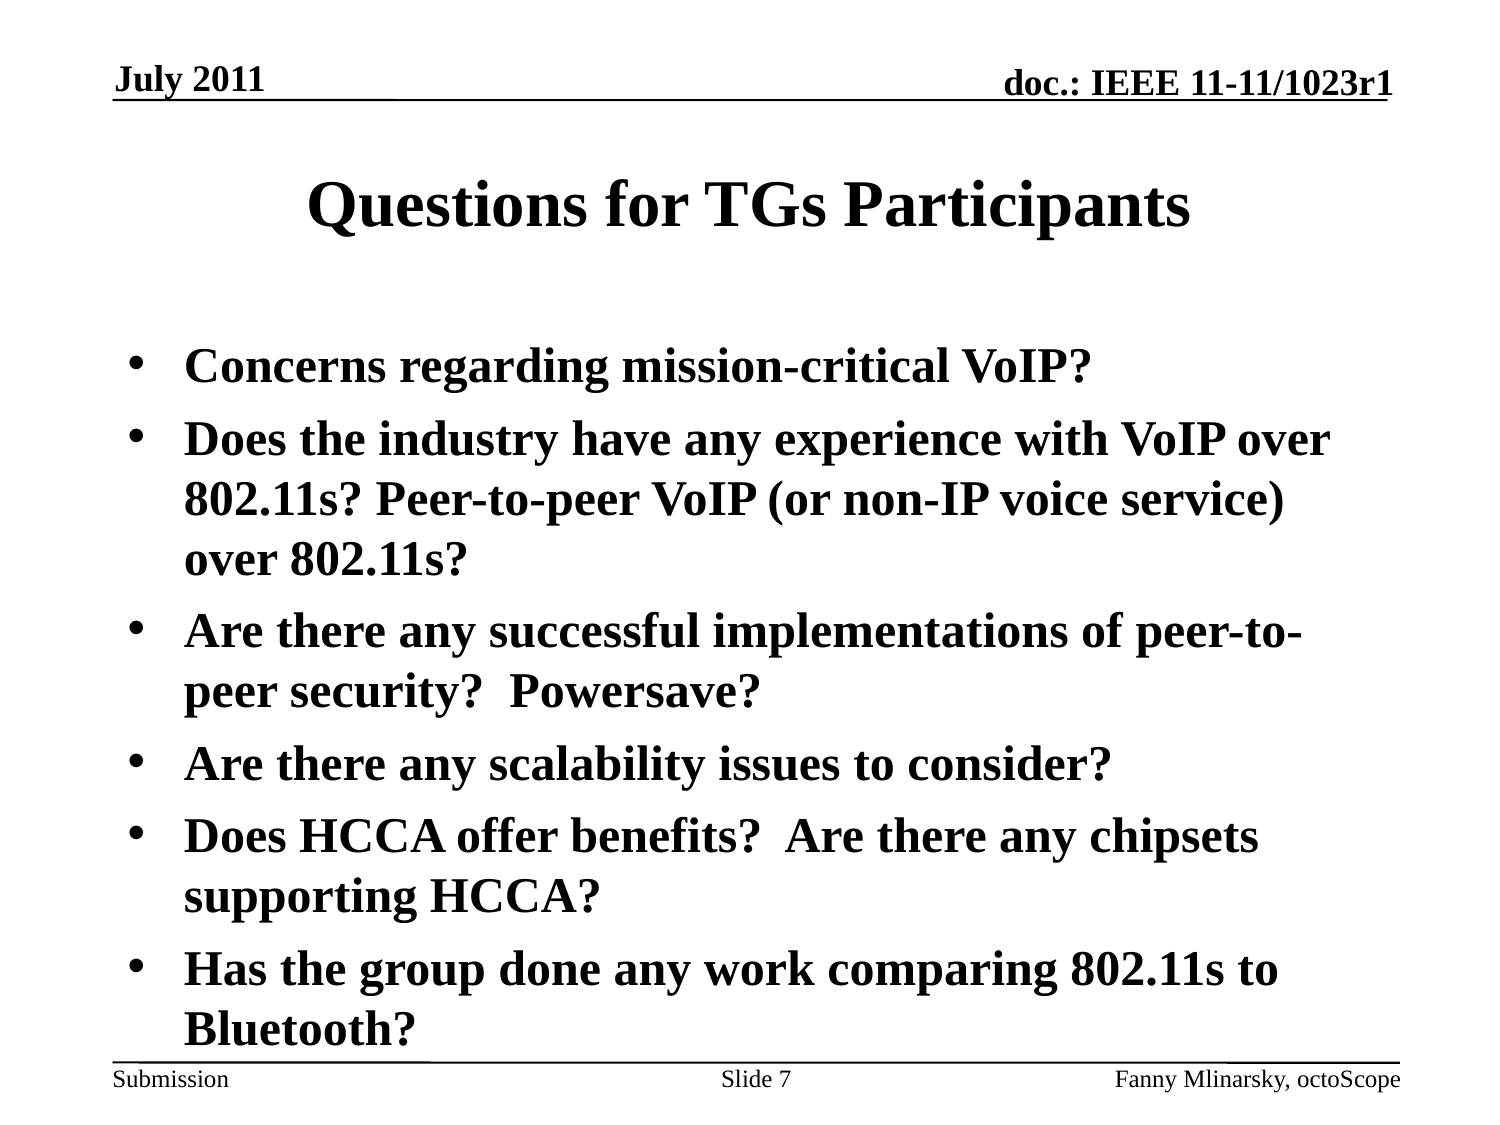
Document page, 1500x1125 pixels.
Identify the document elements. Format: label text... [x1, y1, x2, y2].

title Questions for TGs Participants [112, 112, 1388, 288]
footer Fanny Mlinarsky, octoScope [878, 1061, 1402, 1093]
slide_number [114, 54, 423, 100]
slide_number Slide 7 [712, 1061, 800, 1123]
list Concerns regarding mission-critical VoIP? Does the industry have any experience with VoIP over 802.11s? Peer-to-peer VoIP (or non-IP voice service) over 802.11s? Are there any successful implementations of peer-to-peer security? Powersave? Are there any scalability issues to consider? Does HCCA offer benefits? Are there any chipsets supporting HCCA? Has the group done any work comparing 802.11s to Bluetooth? [112, 324, 1388, 1000]
